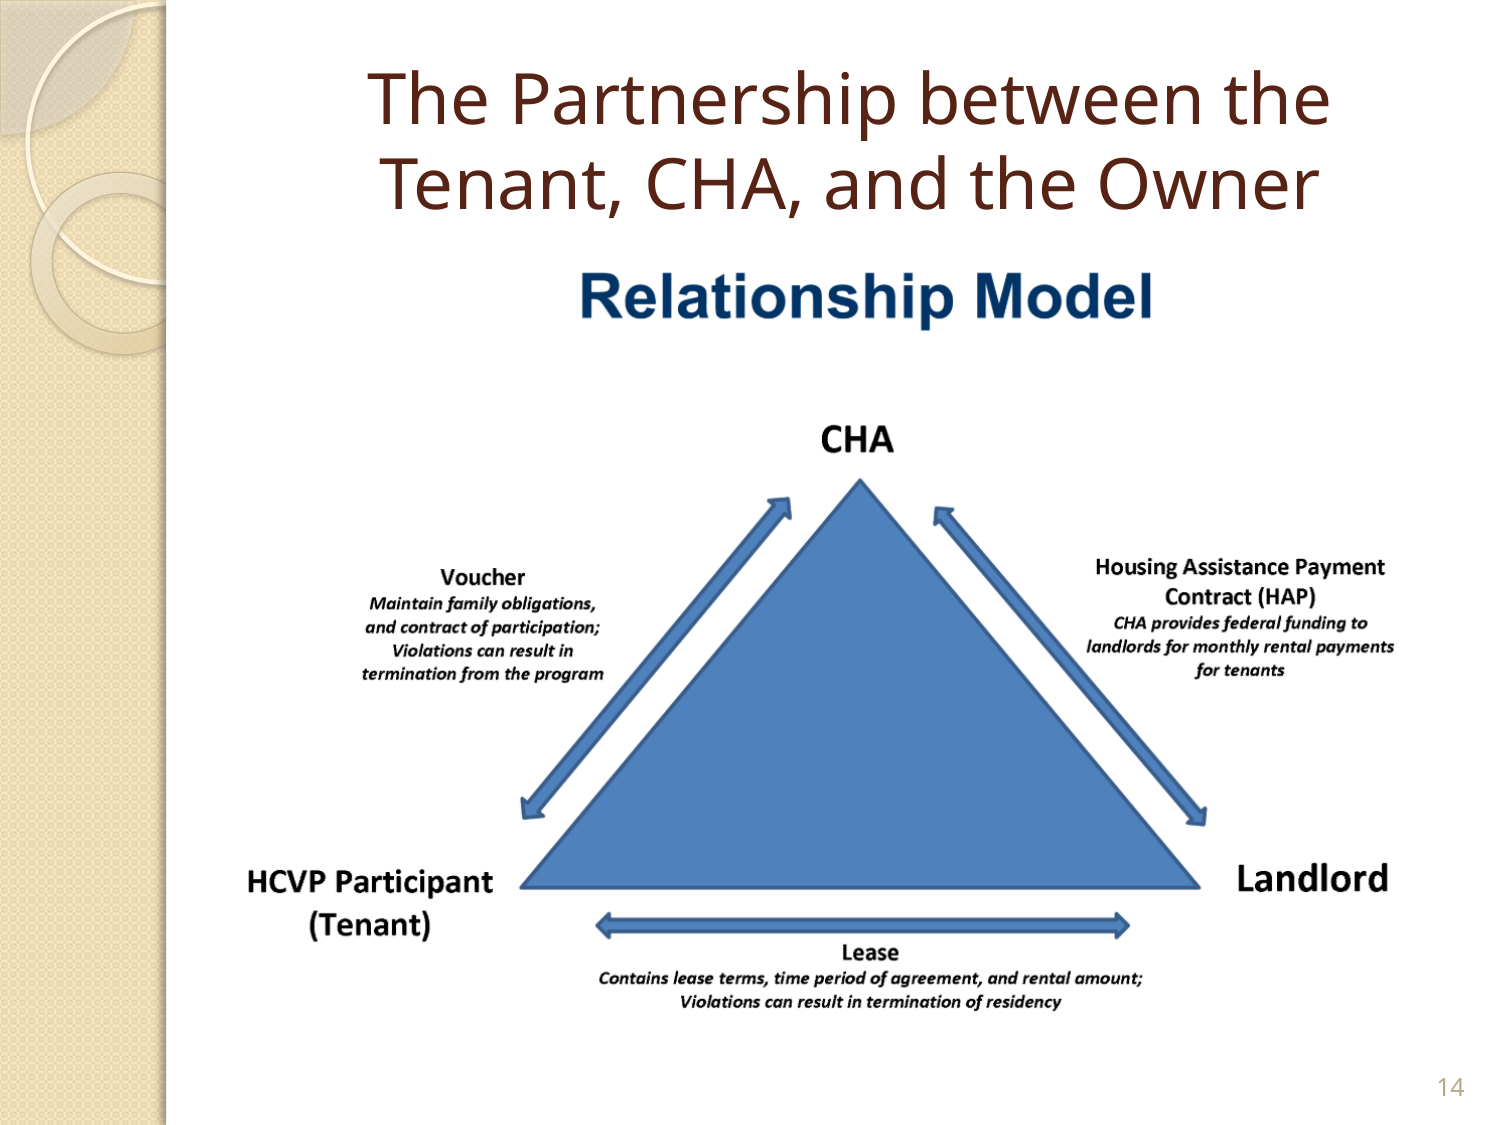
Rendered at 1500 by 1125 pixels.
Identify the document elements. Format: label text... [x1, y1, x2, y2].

slide_number 14 [1413, 1034, 1488, 1113]
list [235, 237, 1466, 1025]
picture [237, 249, 1413, 1028]
title The Partnership between the Tenant, CHA, and the Owner [235, 45, 1466, 233]
